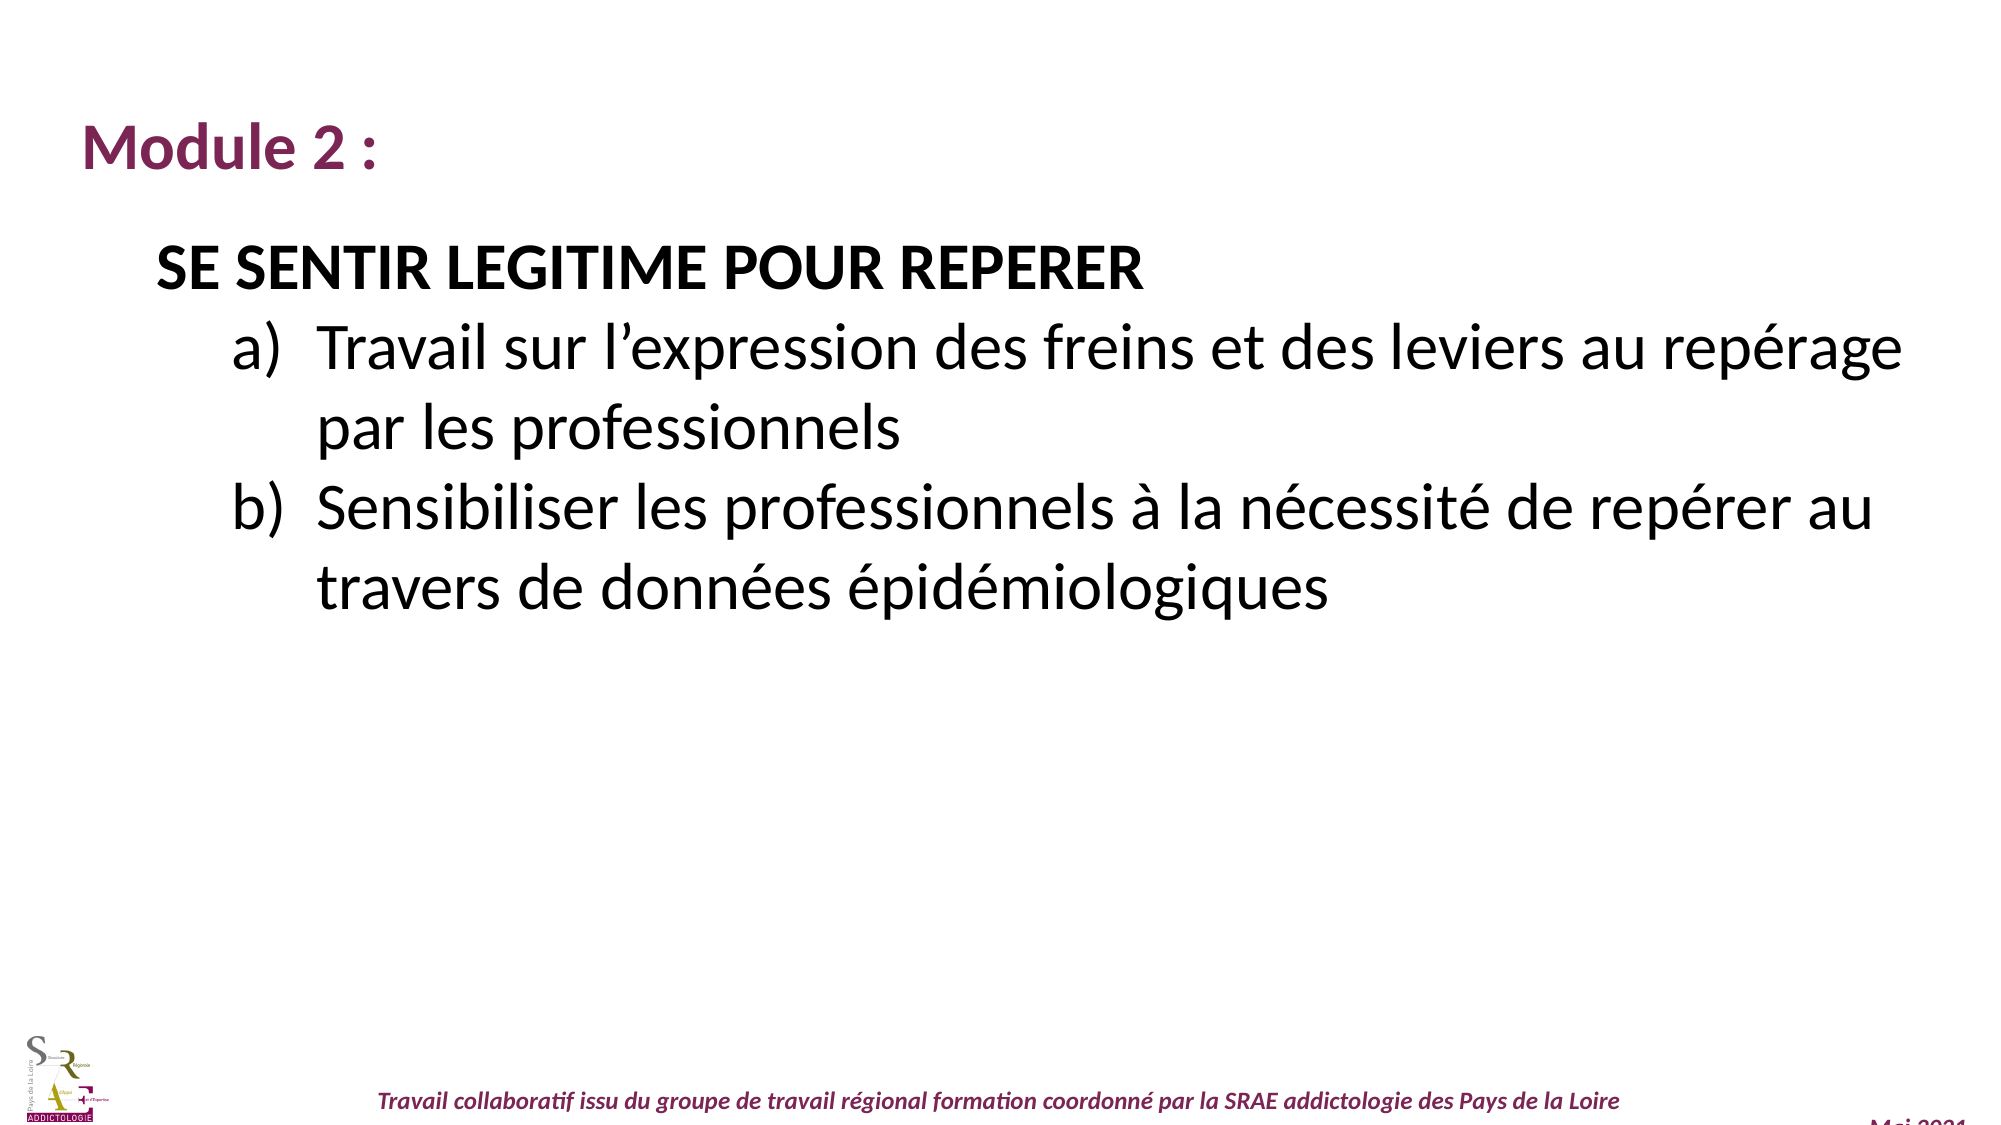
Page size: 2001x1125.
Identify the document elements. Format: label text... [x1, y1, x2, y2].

text_box Module 2 : SE SENTIR LEGITIME POUR REPERER Travail sur l’expression des freins et des leviers au repérage par les professionnels Sensibiliser les professionnels à la nécessité de repérer au travers de données épidémiologiques [66, 95, 2000, 630]
picture [27, 1036, 112, 1122]
